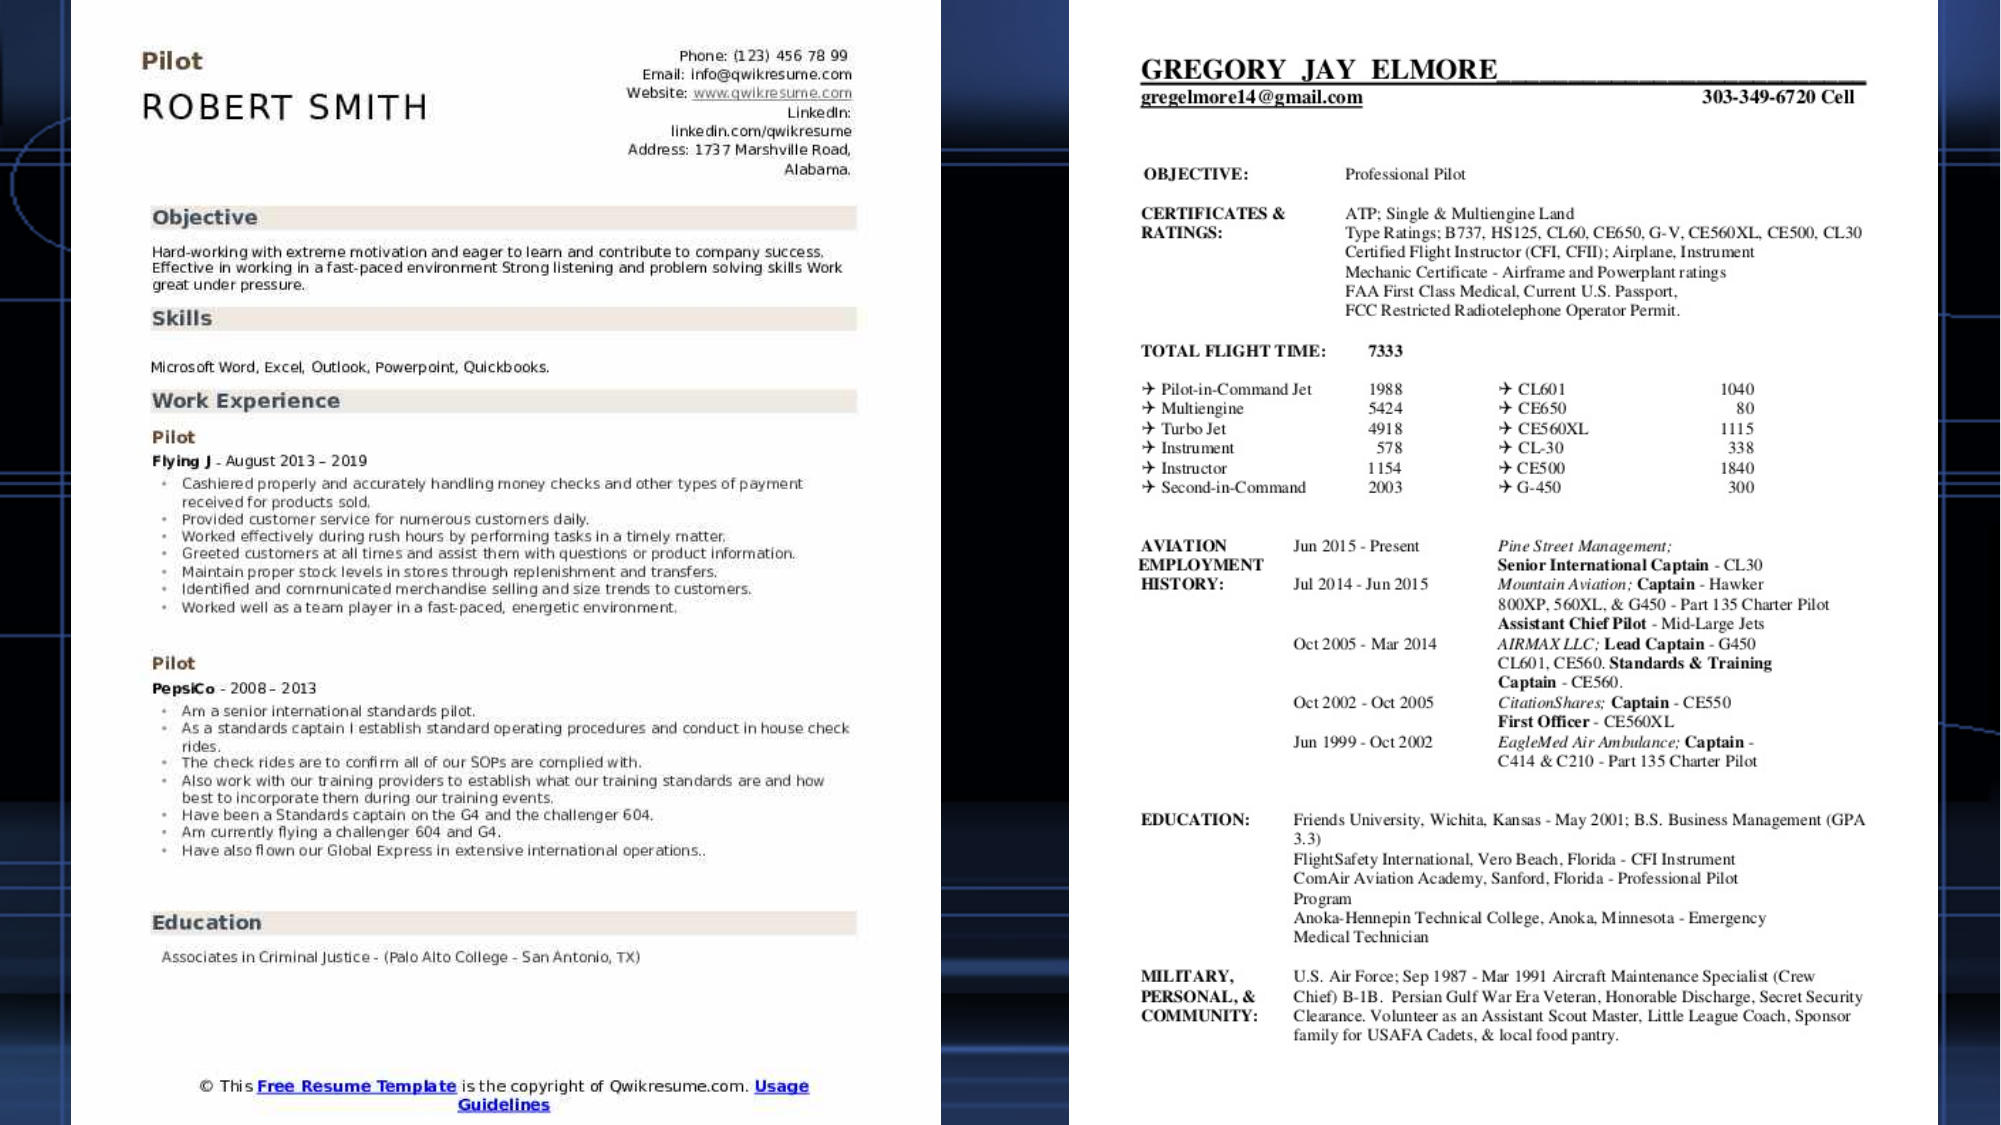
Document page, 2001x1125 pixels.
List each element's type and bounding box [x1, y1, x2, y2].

picture [0, 0, 1068, 1125]
list [1068, 0, 1938, 1125]
picture [1938, 0, 2001, 1125]
